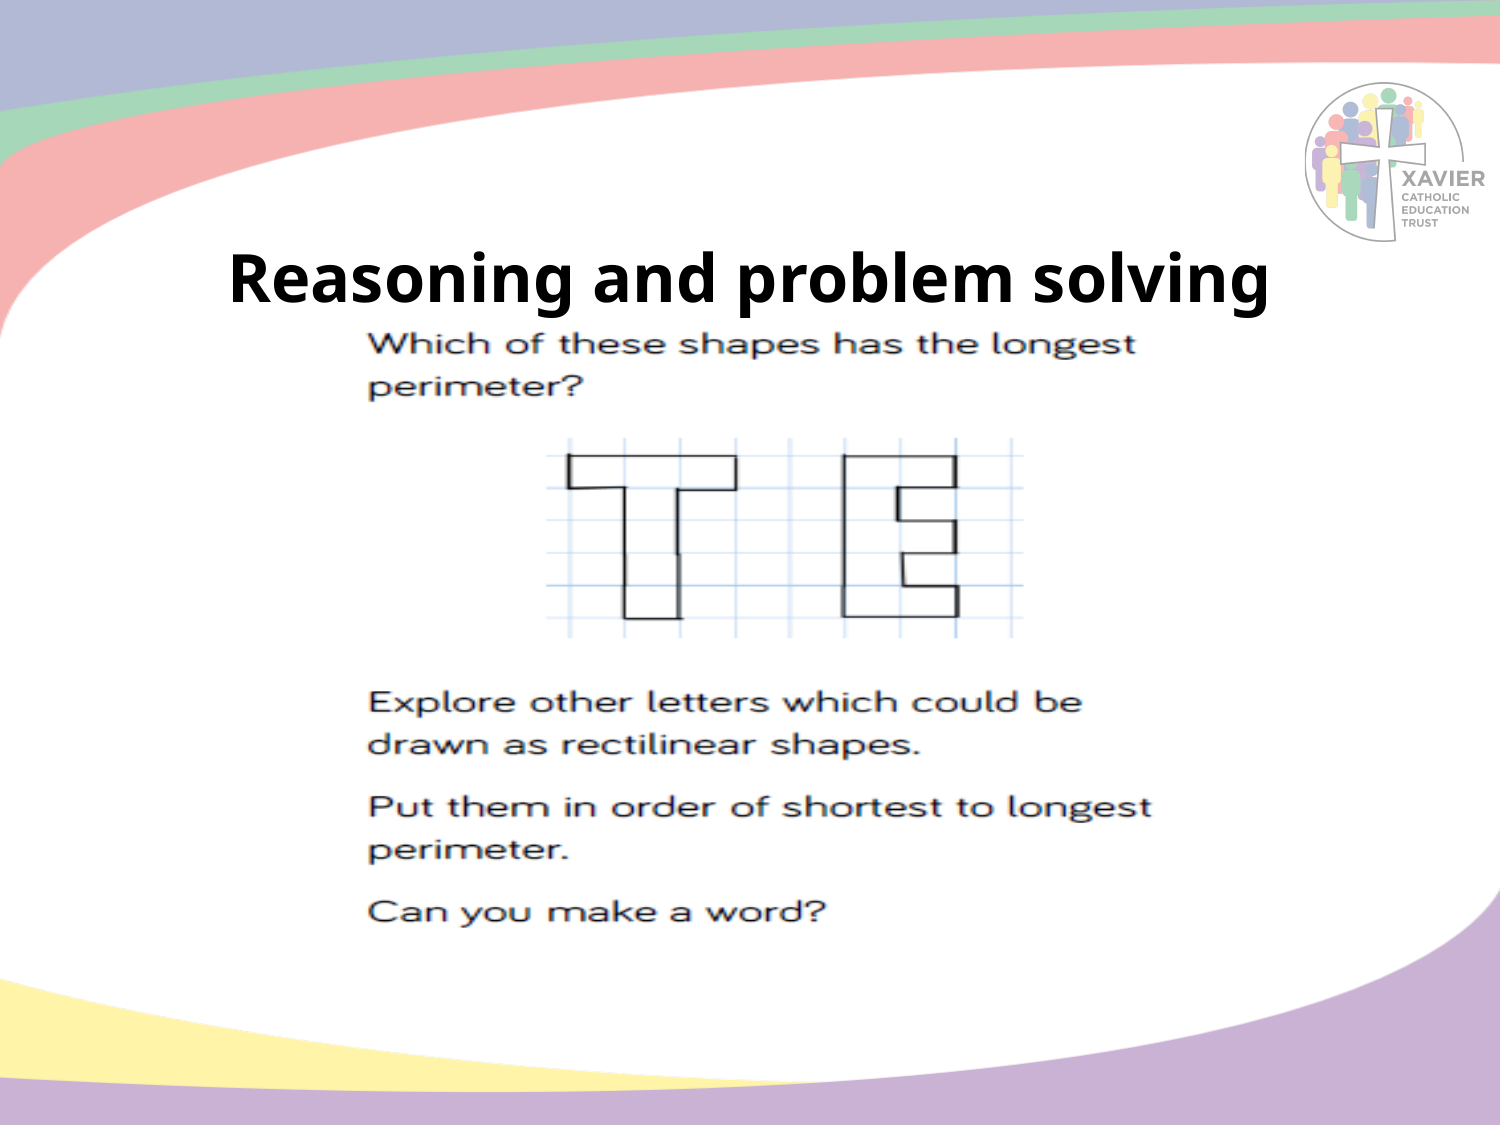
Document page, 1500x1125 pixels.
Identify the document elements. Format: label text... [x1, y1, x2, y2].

title Reasoning and problem solving [112, 184, 1388, 325]
picture [351, 324, 1186, 992]
